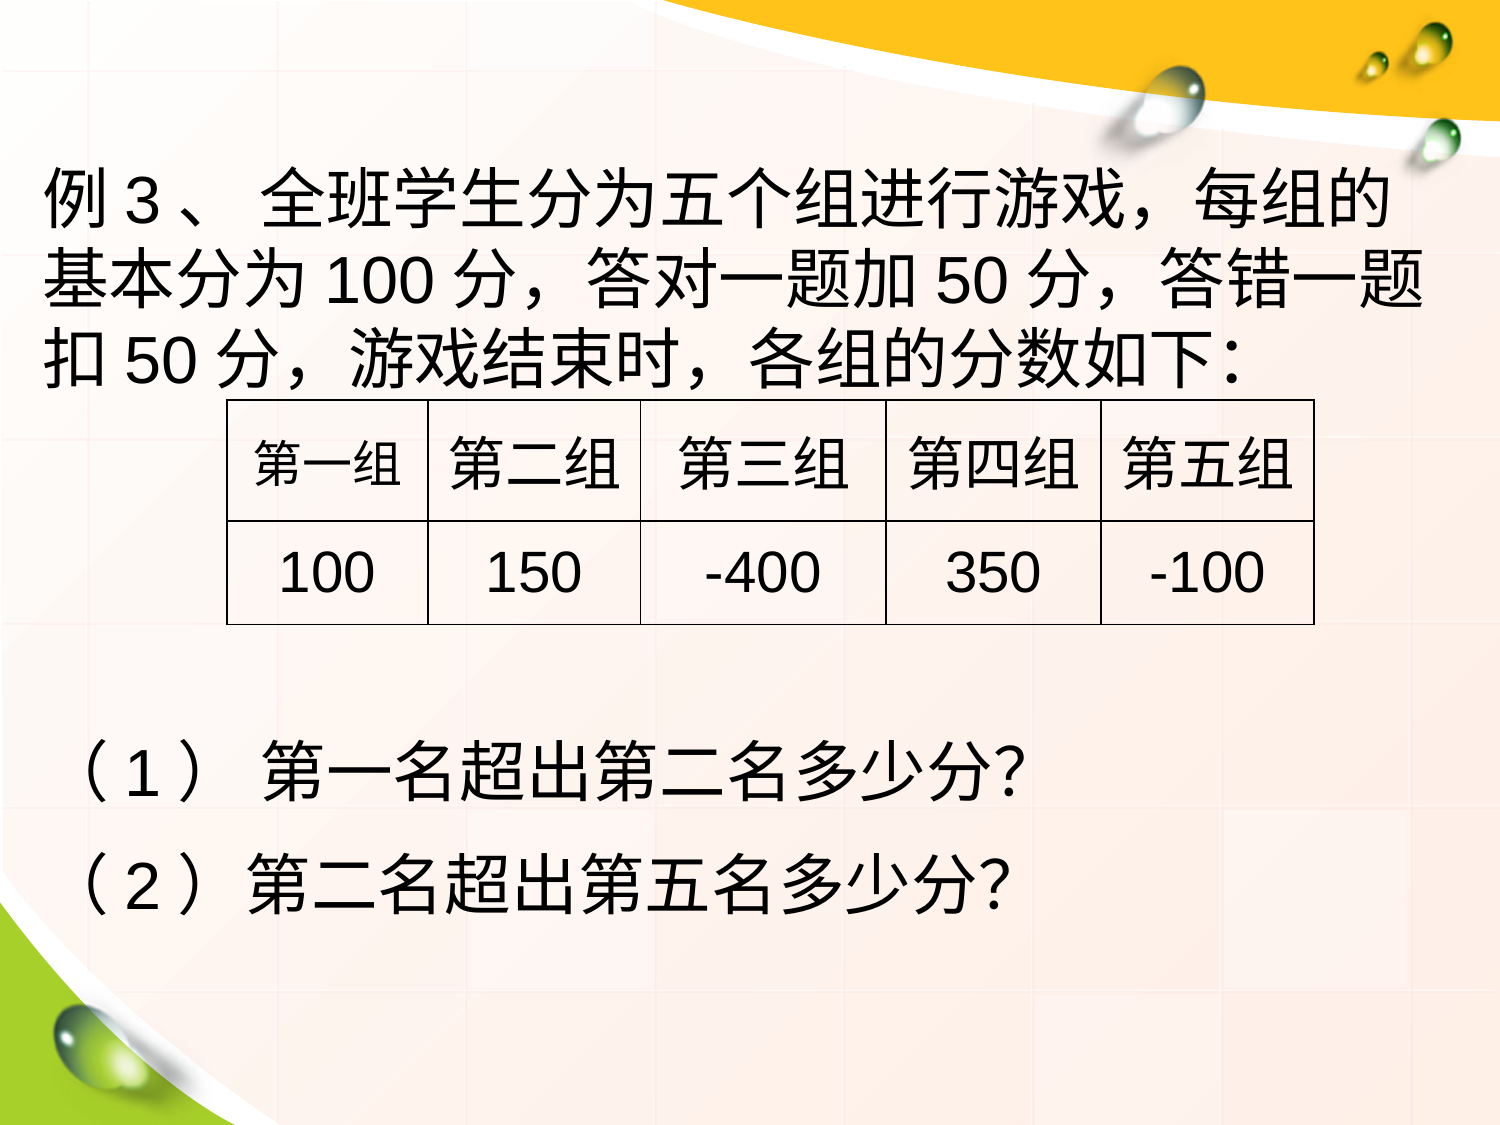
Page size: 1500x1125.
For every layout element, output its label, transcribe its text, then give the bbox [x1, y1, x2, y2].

picture [0, 931, 230, 1125]
picture [1072, 0, 1500, 211]
table_header 第二组 [429, 401, 640, 520]
table_cell 350 [887, 522, 1100, 624]
table_header 第四组 [887, 401, 1100, 520]
table_header 第三组 [641, 401, 885, 520]
table_cell -400 [641, 522, 885, 624]
table_header 第五组 [1102, 401, 1313, 520]
table_cell 150 [429, 522, 640, 624]
text_box 例3、 全班学生分为五个组进行游戏，每组的基本分为100分，答对一题加50分，答错一题扣50分，游戏结束时，各组的分数如下： [27, 149, 1463, 405]
table_cell 100 [228, 522, 427, 624]
text_box （1） 第一名超出第二名多少分？ （2）第二名超出第五名多少分？ [27, 722, 1113, 931]
table_header 第一组 [228, 401, 427, 520]
table_cell -100 [1102, 522, 1313, 624]
